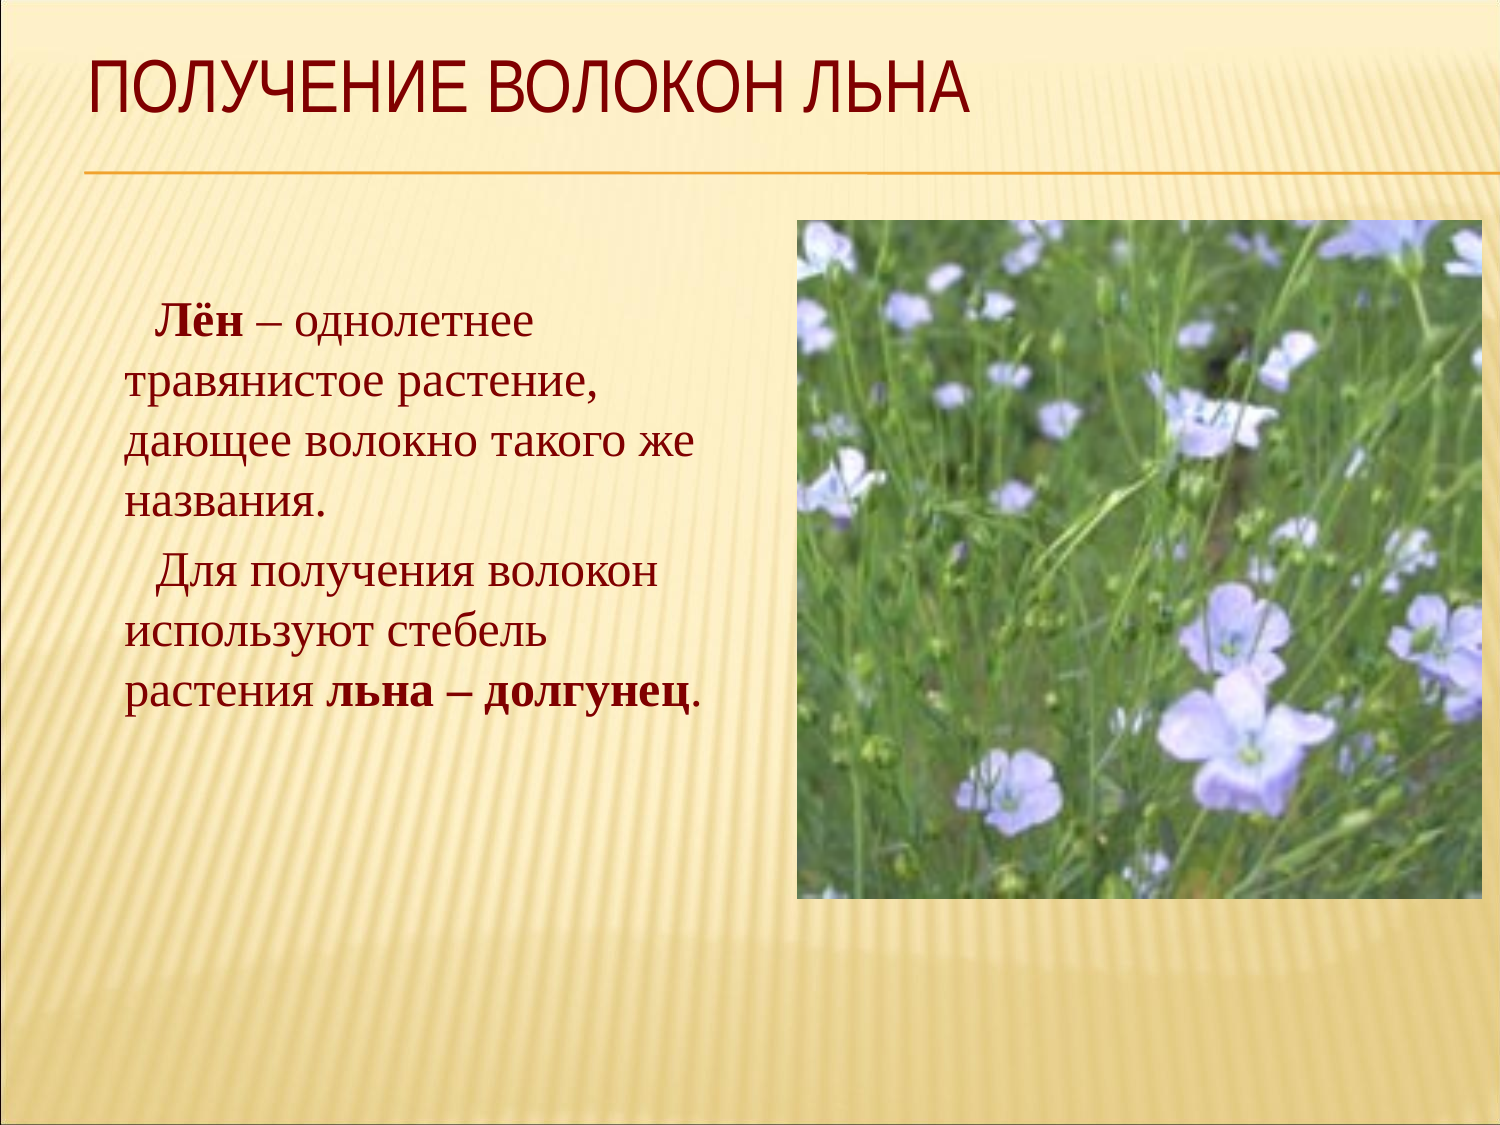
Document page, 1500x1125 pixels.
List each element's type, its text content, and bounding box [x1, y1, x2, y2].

picture [0, 0, 1500, 1125]
list Лён – однолетнее травянистое растение, дающее волокно такого же названия. Для получения волокон используют стебель растения льна – долгунец. [52, 278, 762, 977]
title Получение волокон льна [72, 16, 1425, 149]
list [796, 220, 1482, 899]
